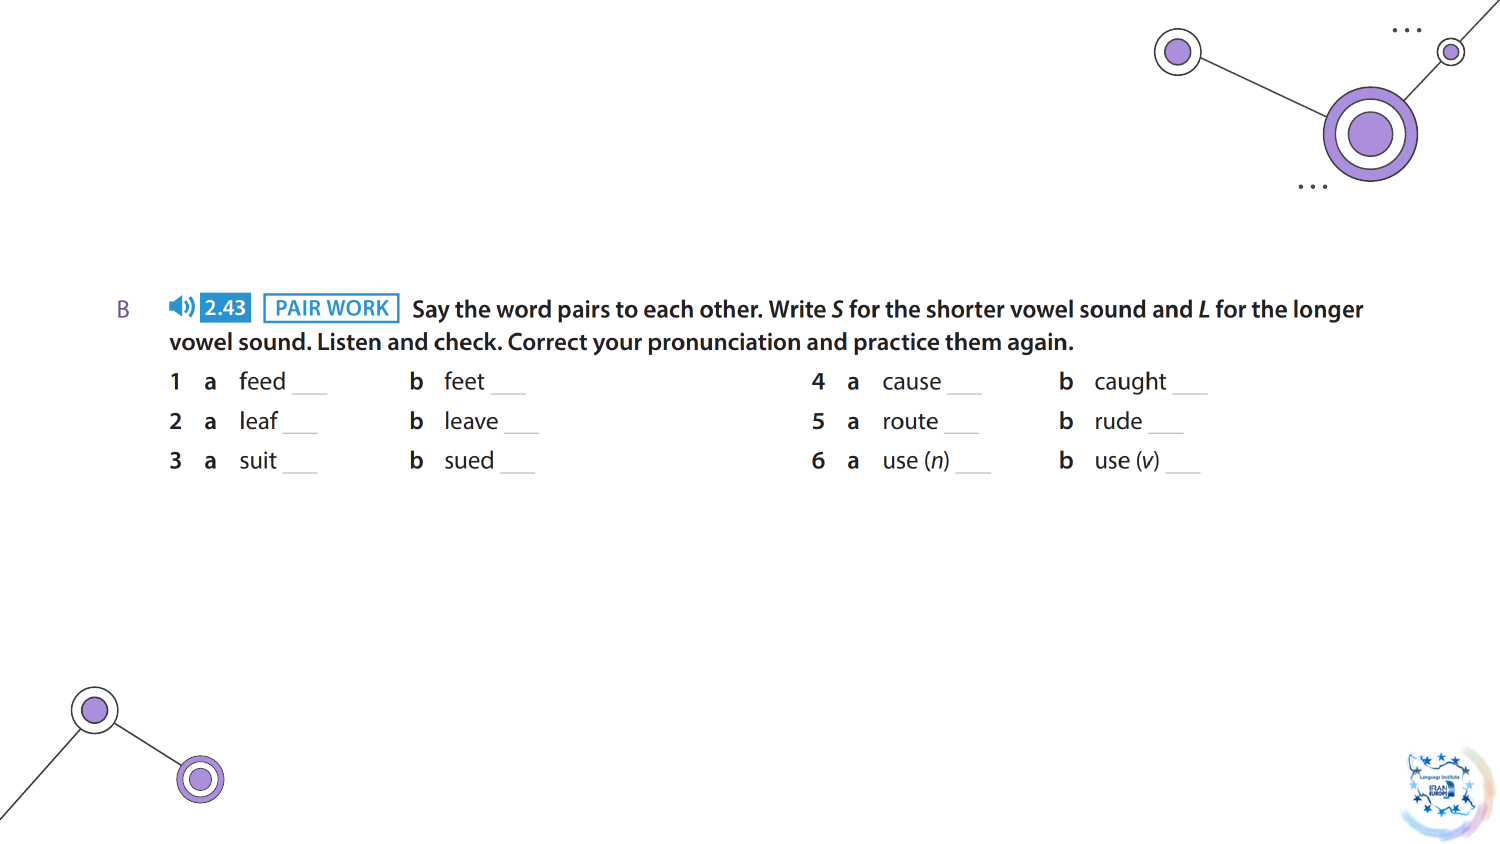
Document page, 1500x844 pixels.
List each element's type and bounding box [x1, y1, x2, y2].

picture [1393, 741, 1500, 844]
picture [106, 281, 1395, 490]
